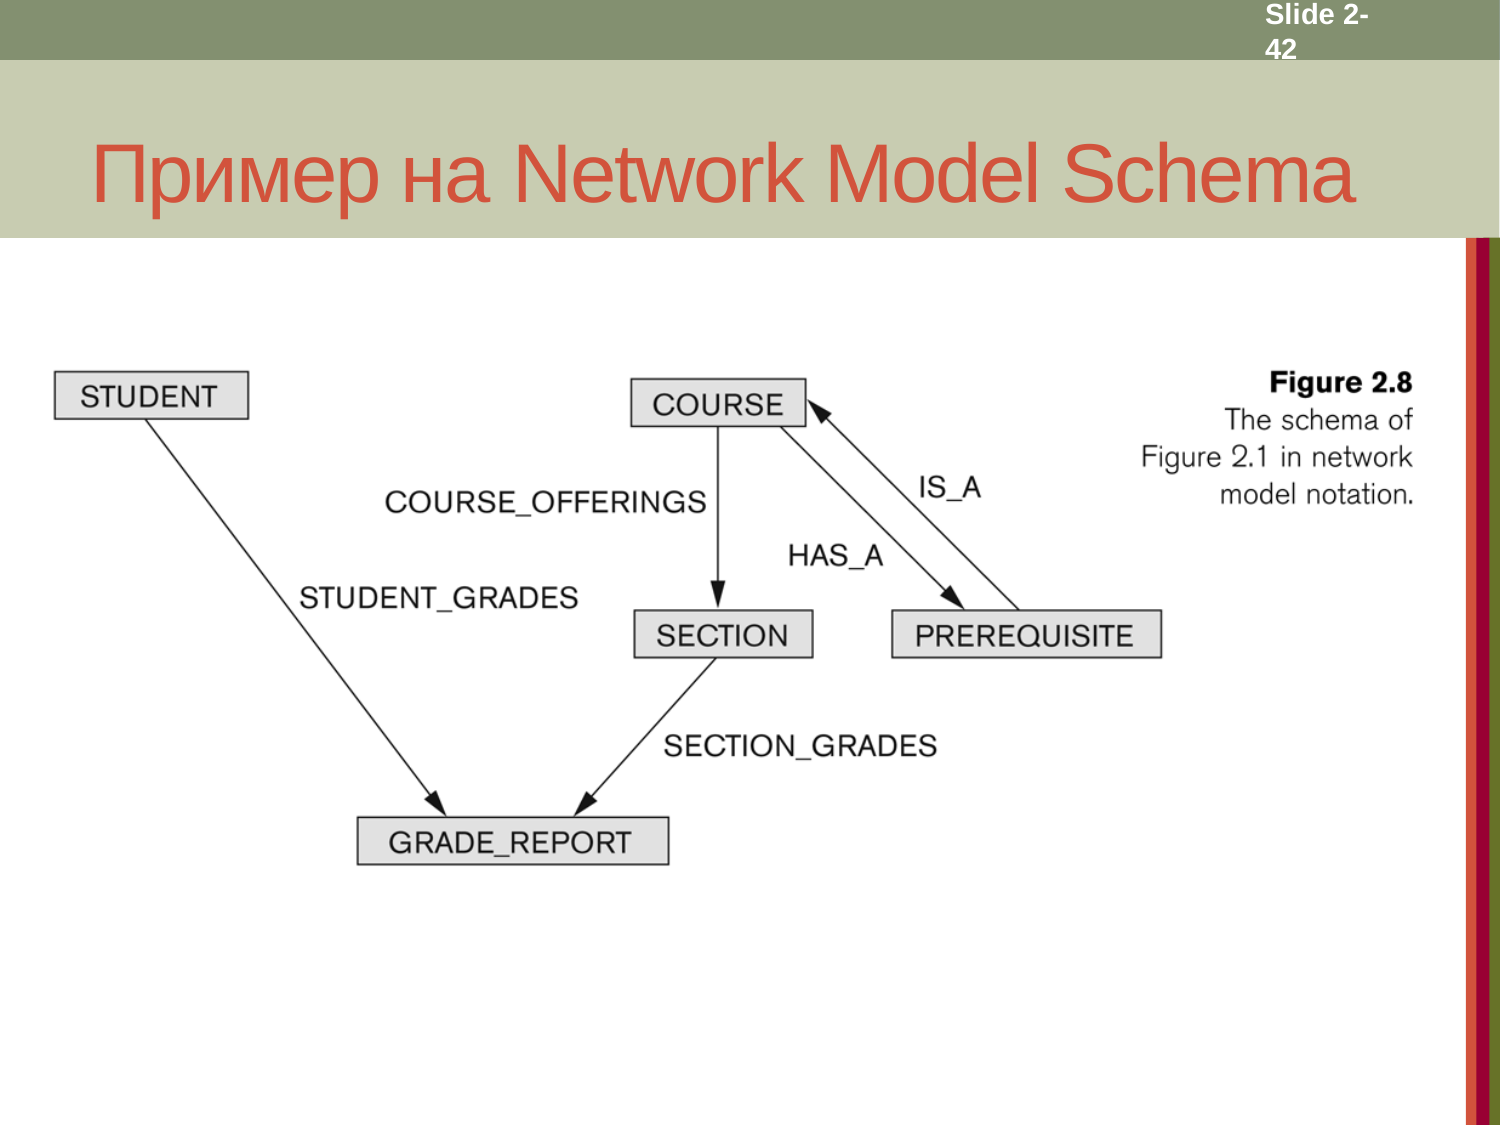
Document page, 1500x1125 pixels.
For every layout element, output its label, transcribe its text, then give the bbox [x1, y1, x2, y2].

picture [51, 364, 1413, 868]
title Пример на Network Model Schema [75, 87, 1425, 250]
slide_number Slide 2- 42 [1250, 3, 1425, 57]
